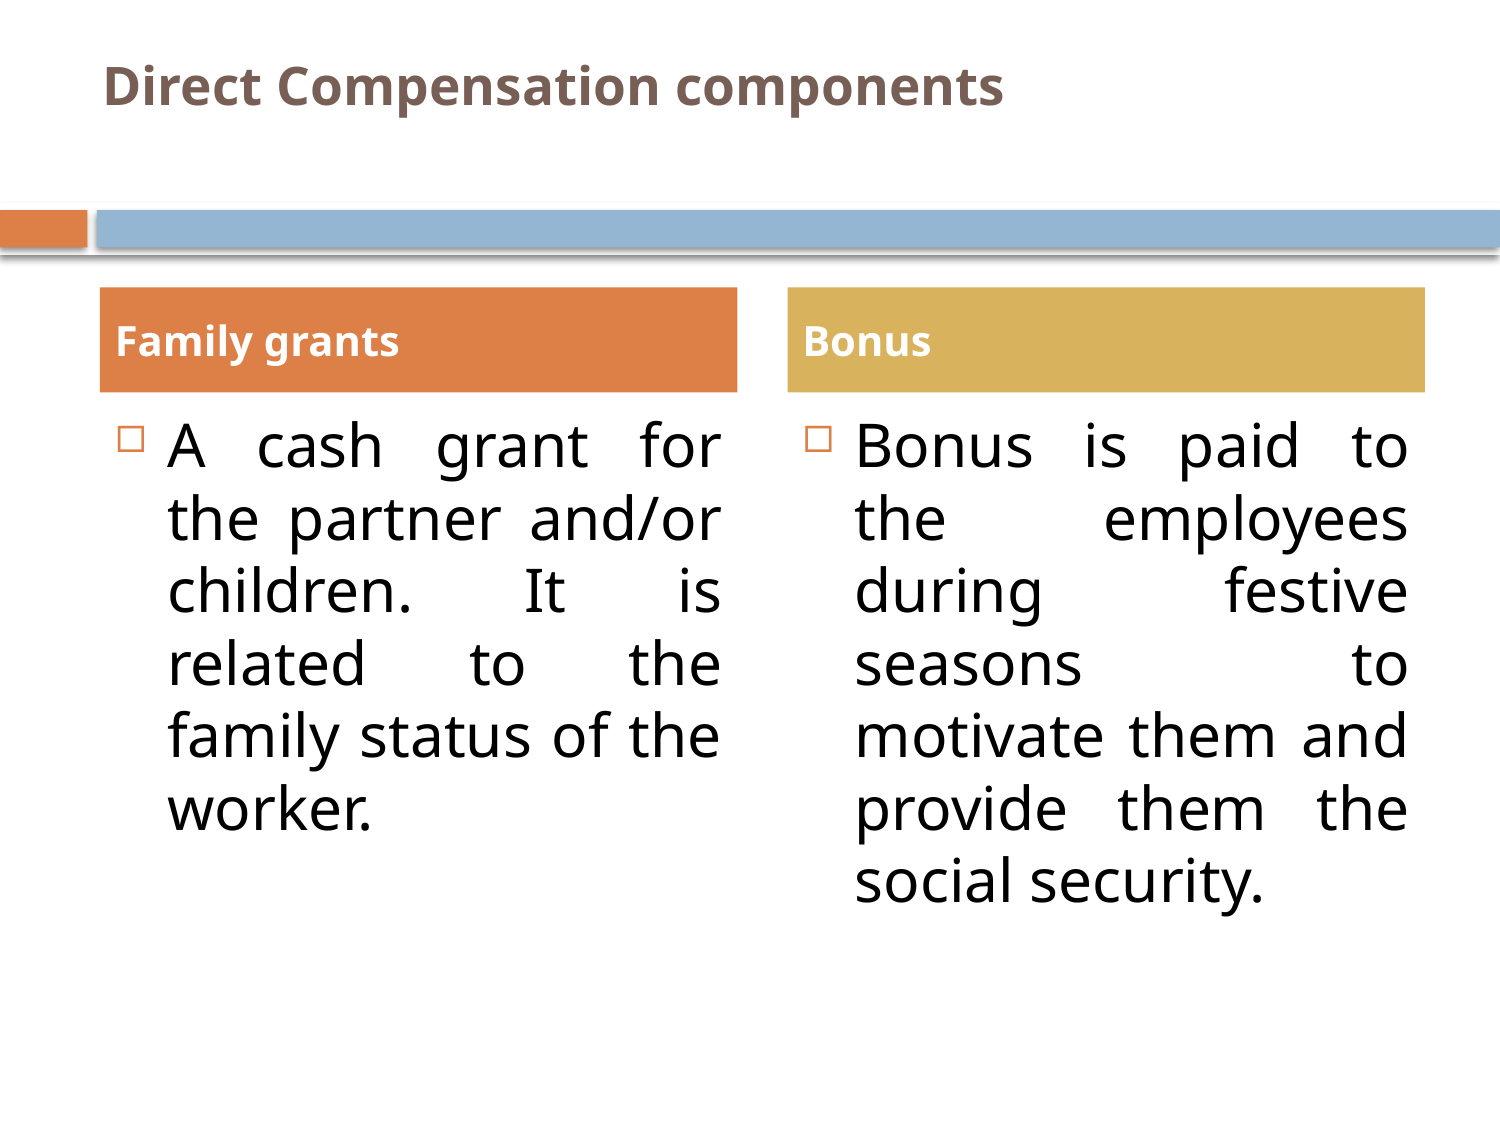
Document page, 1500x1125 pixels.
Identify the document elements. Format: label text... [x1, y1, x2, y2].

list Bonus is paid to the employees during festive seasons to motivate them and provide them the social security. [787, 399, 1425, 988]
list A cash grant for the partner and/or children. It is related to the family status of the worker. [99, 399, 738, 988]
list Bonus [787, 287, 1425, 393]
title Direct Compensation components [87, 44, 1425, 188]
list Family grants [99, 287, 738, 393]
